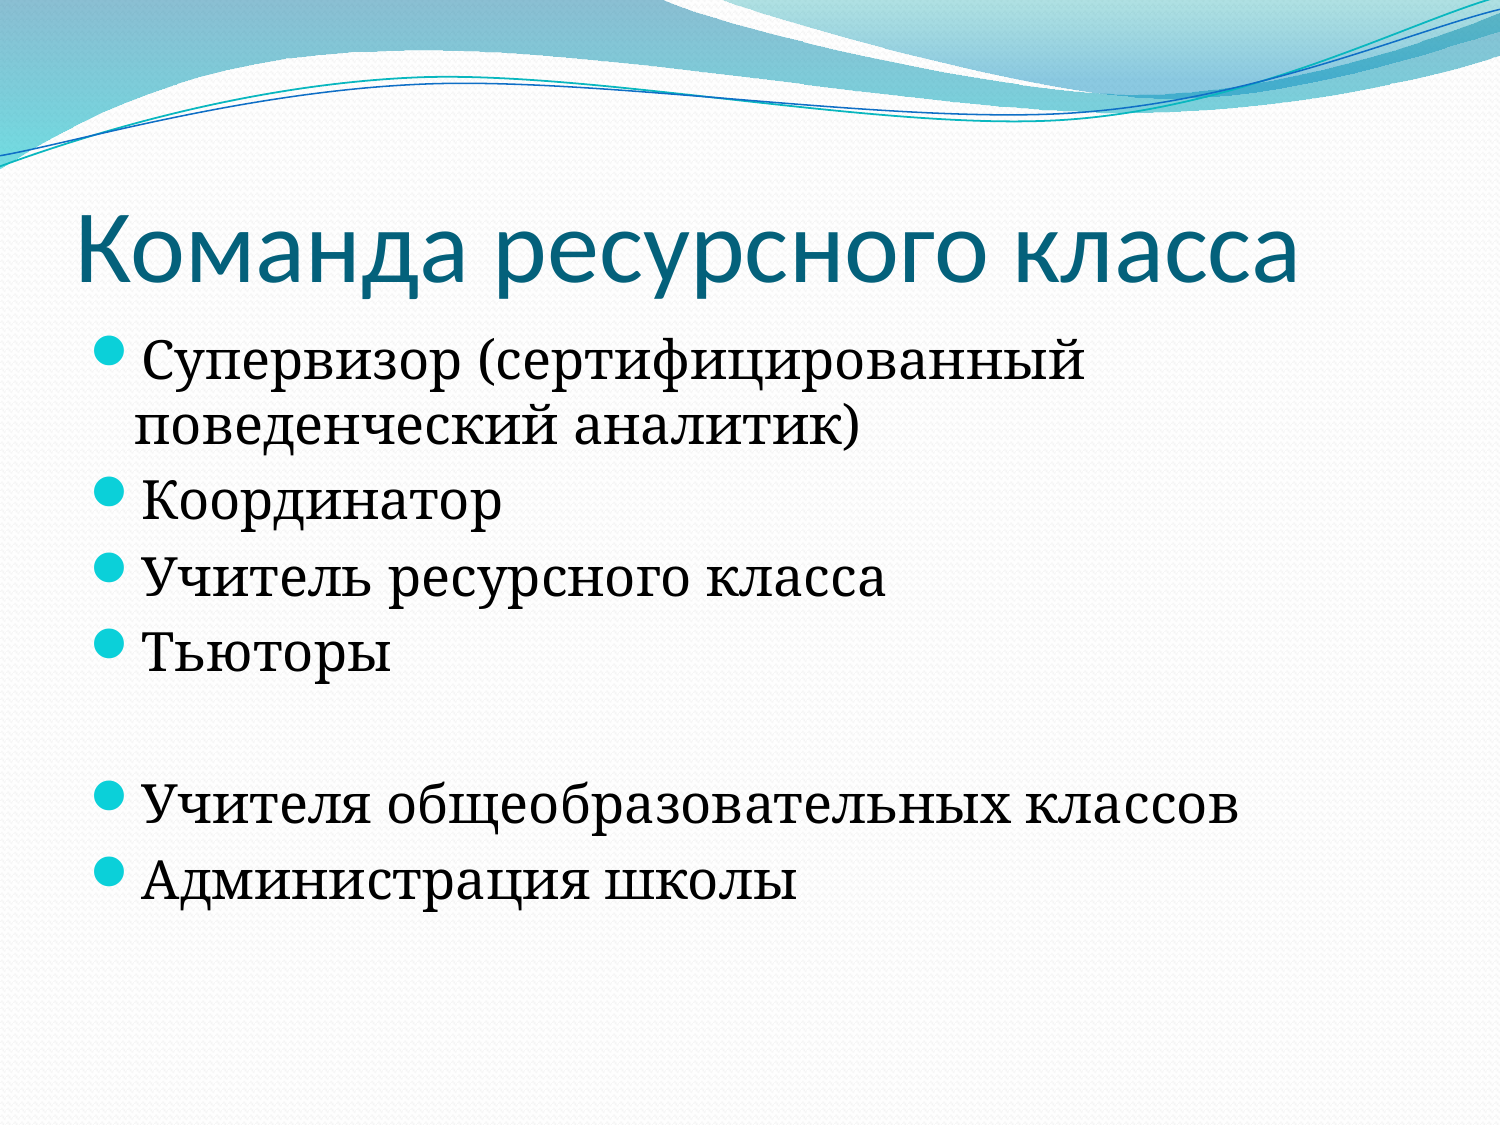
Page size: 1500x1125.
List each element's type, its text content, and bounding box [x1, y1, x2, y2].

title Команда ресурсного класса [75, 115, 1425, 303]
list Супервизор (сертифицированный поведенческий аналитик) Координатор Учитель ресурсного класса Тьюторы Учителя общеобразовательных классов Администрация школы [75, 317, 1425, 1038]
